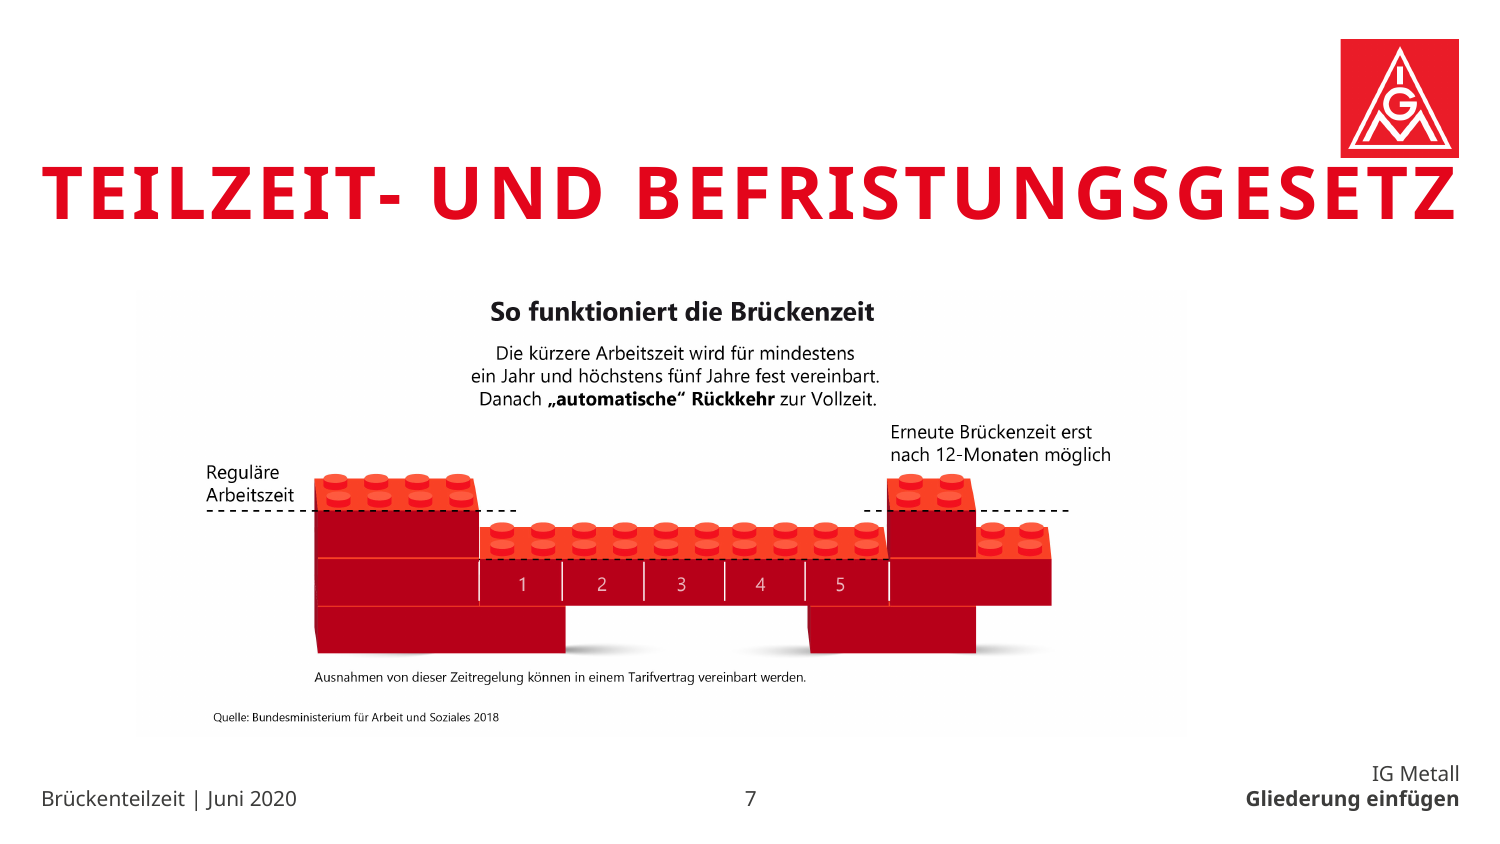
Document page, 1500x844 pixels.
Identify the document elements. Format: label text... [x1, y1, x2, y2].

title Teilzeit- und Befristungsgesetz [41, 156, 1459, 231]
picture [136, 290, 1187, 737]
